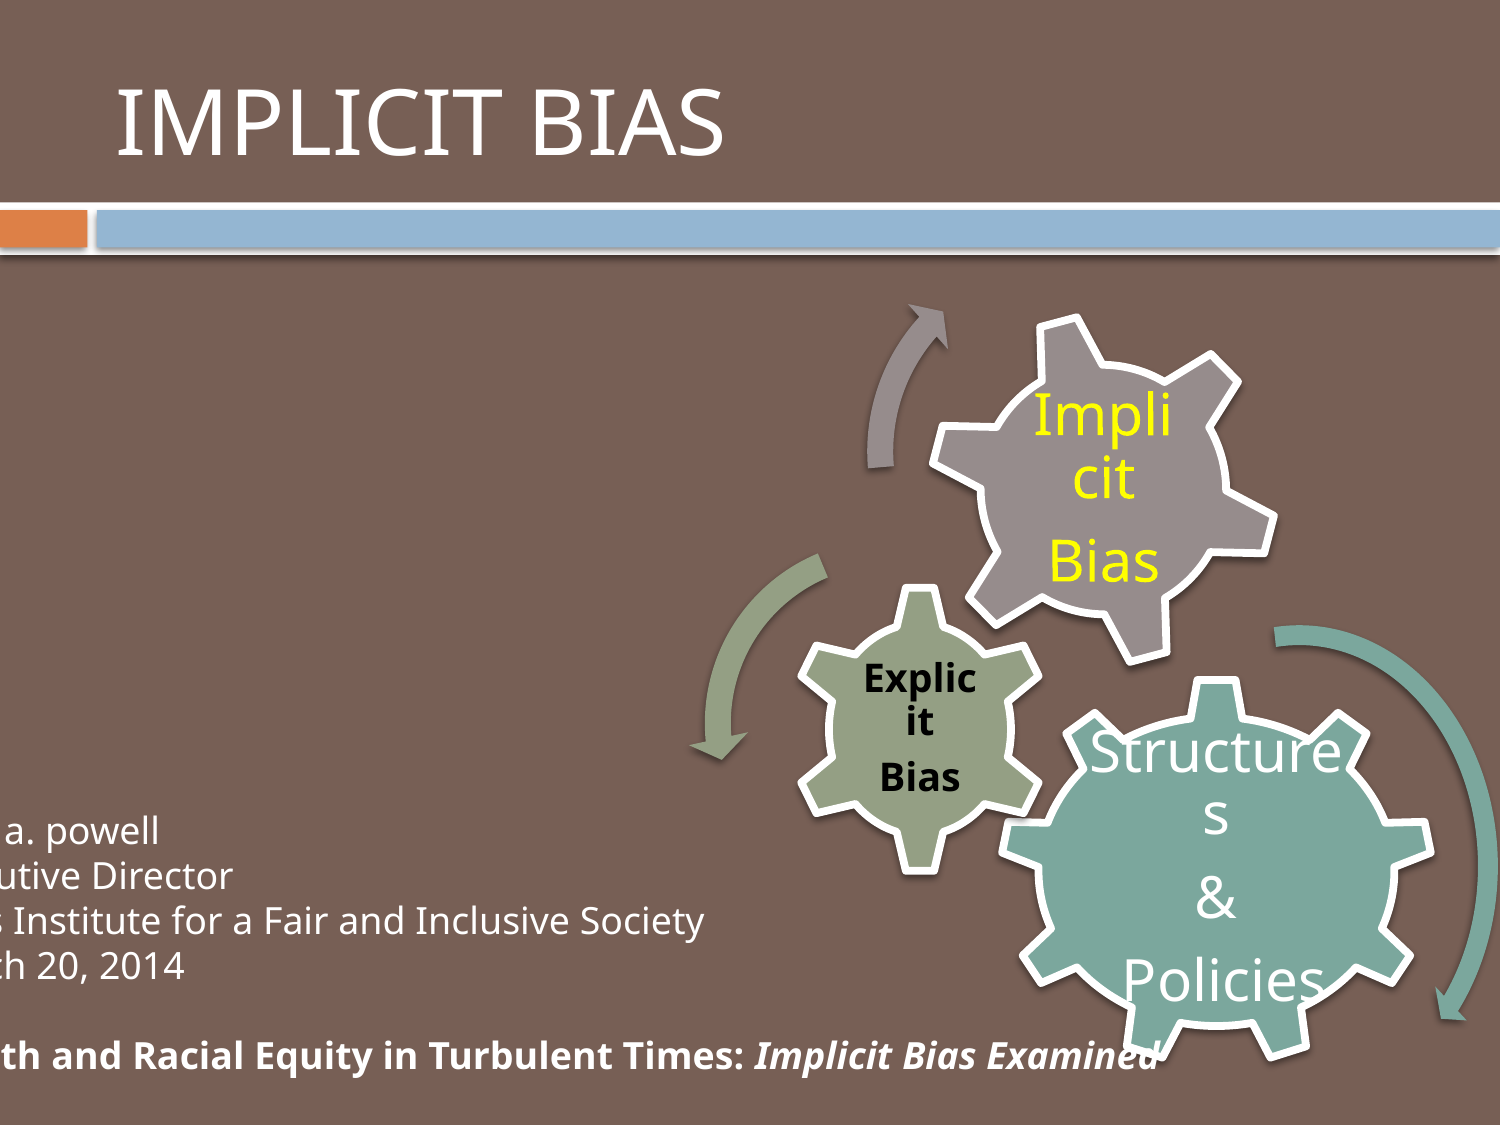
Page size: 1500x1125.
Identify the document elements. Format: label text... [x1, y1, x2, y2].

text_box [424, 274, 1500, 1063]
text_box john a. powell Executive Director Haas Institute for a Fair and Inclusive Society March 20, 2014 Health and Racial Equity in Turbulent Times: Implicit Bias Examined [0, 799, 1176, 1085]
title IMPLICIT BIAS [100, 37, 1438, 200]
